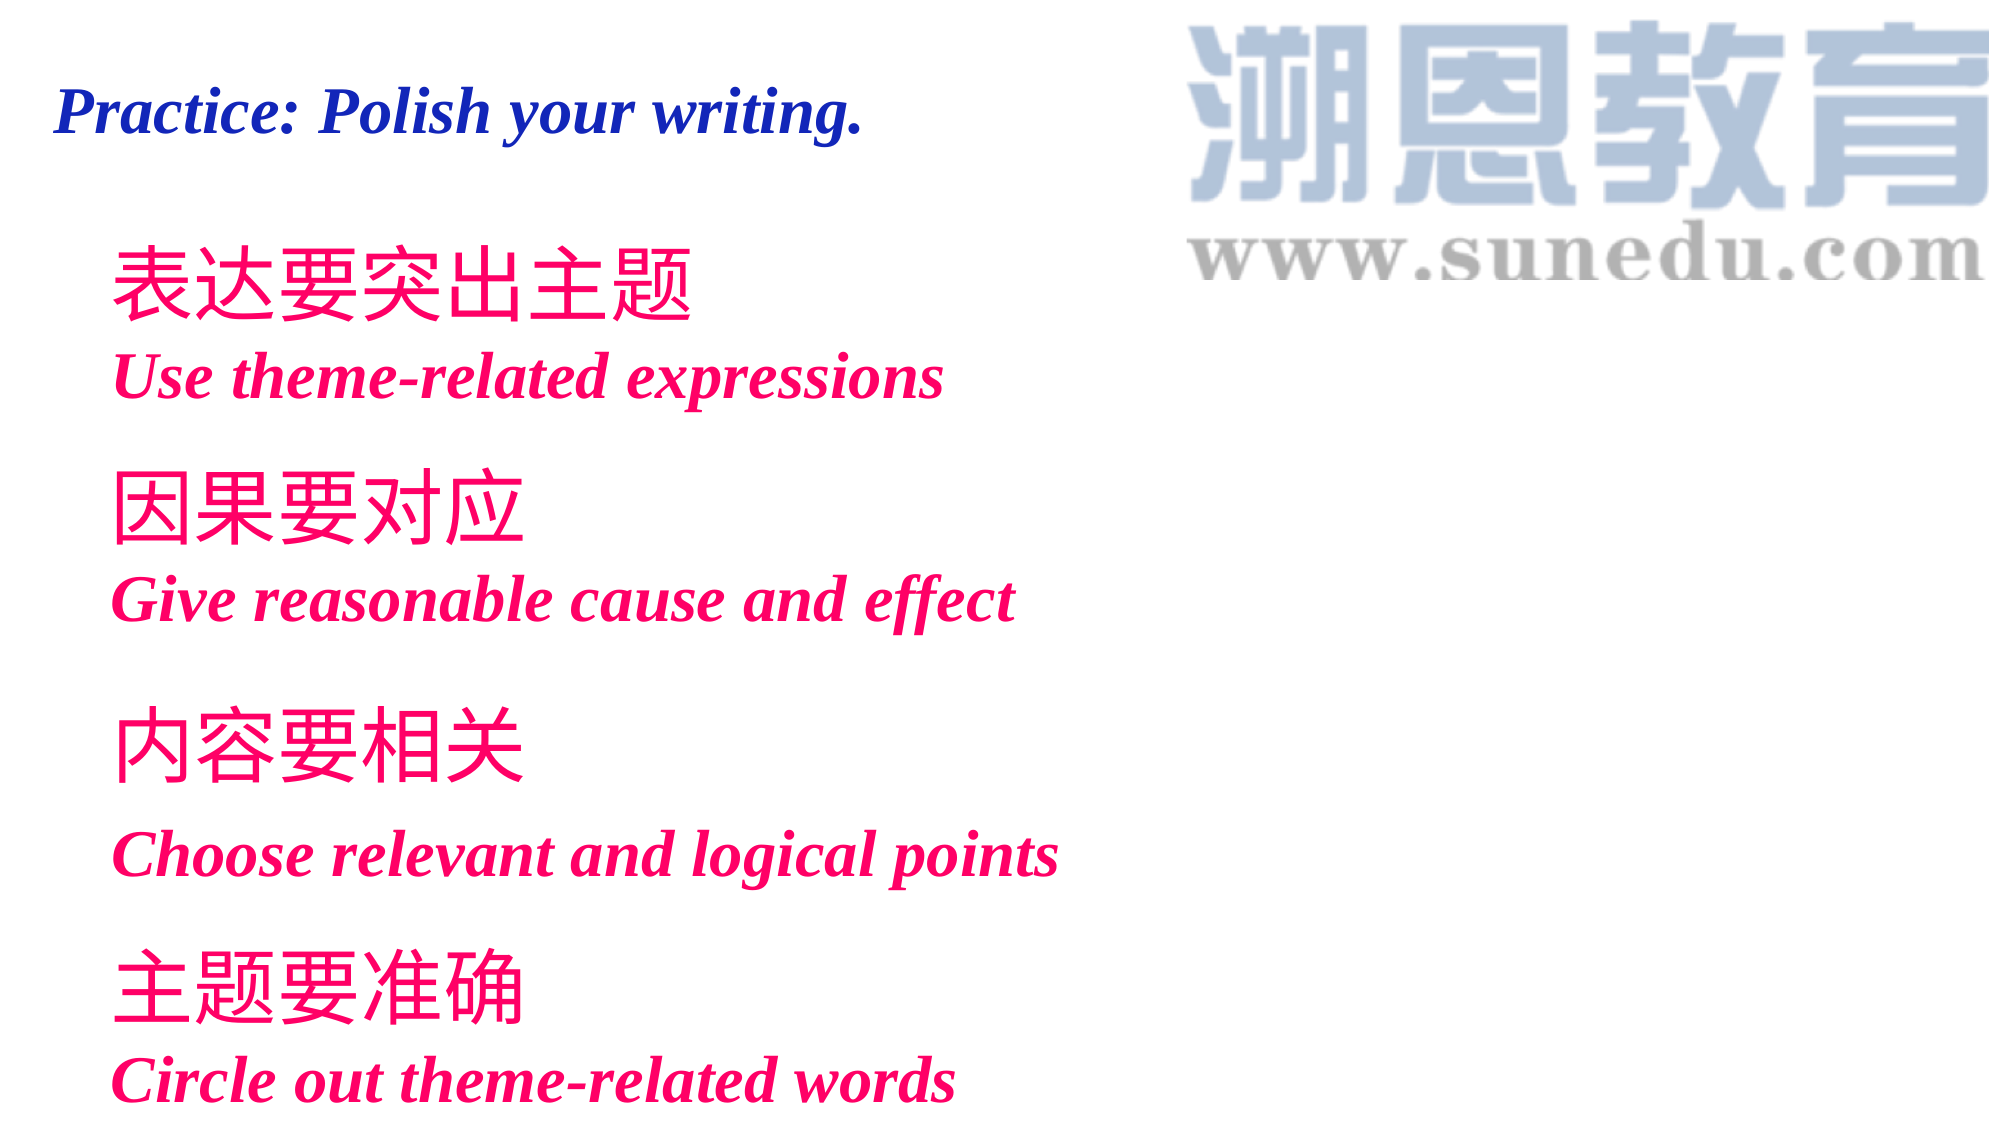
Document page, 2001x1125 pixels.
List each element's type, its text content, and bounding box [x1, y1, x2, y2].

picture [1184, 18, 1989, 280]
text_box 表达要突出主题 Use theme-related expressions [96, 224, 1361, 420]
text_box 主题要准确 Circle out theme-related words [96, 928, 1000, 1123]
text_box 内容要相关 Choose relevant and logical points [96, 685, 1210, 901]
text_box Practice: Polish your writing. [39, 59, 1658, 155]
text_box 因果要对应 Give reasonable cause and effect [96, 447, 1361, 643]
